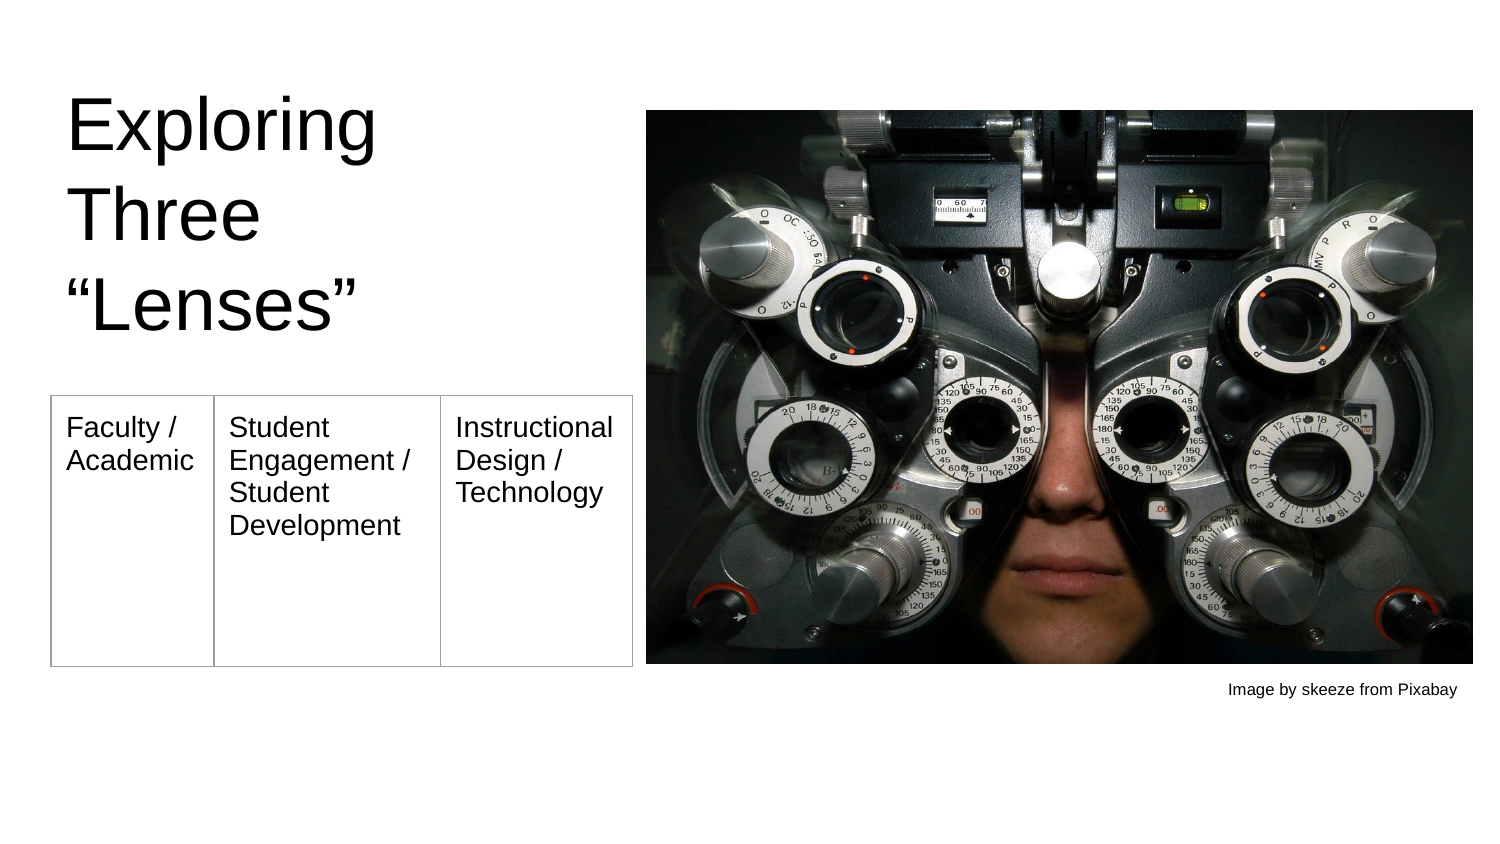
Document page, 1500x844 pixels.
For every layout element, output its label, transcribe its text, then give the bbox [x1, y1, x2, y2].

text_box Image by skeeze from Pixabay [1196, 673, 1473, 706]
table_header Student Engagement / Student Development [215, 396, 440, 666]
table_header Instructional Design / Technology [441, 396, 632, 666]
title Exploring Three “Lenses” [51, 60, 547, 347]
table_header Faculty / Academic [52, 396, 213, 666]
picture [646, 110, 1474, 664]
